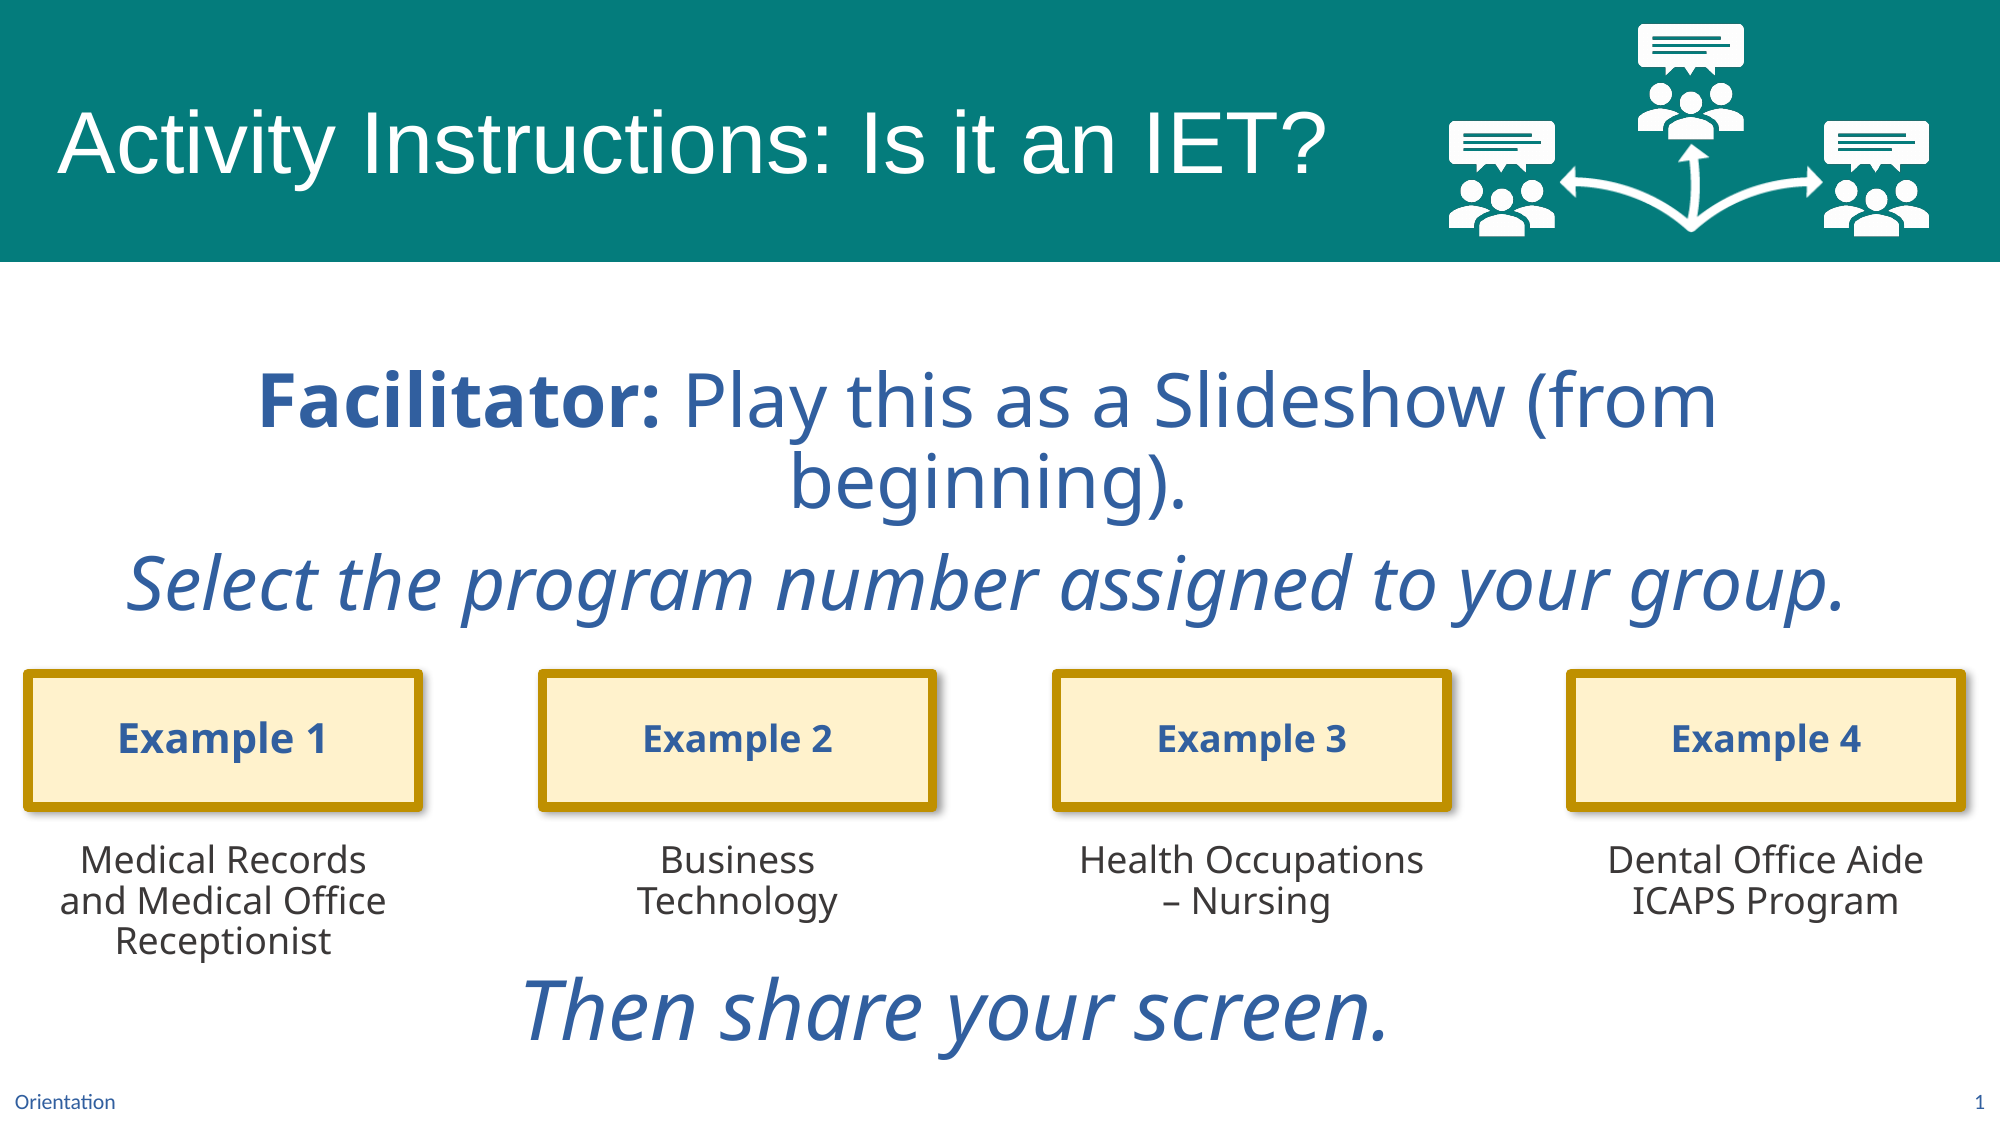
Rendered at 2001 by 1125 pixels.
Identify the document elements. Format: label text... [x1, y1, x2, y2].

picture [1620, 12, 1760, 89]
list Business Technology [542, 834, 933, 960]
list Example 1 [28, 673, 419, 808]
list Medical Records and Medical Office Receptionist [28, 834, 419, 981]
list Dental Office Aide ICAPS Program [1570, 834, 1962, 981]
picture [1431, 109, 1945, 248]
title Activity Instructions: Is it an IET? [42, 89, 1768, 200]
list Facilitator: Play this as a Slideshow (from beginning). Select the program number assigned to your group. [42, 355, 1935, 629]
list Then share your screen. [291, 960, 1621, 1096]
list Example 2 [542, 673, 933, 808]
list Example 4 [1570, 673, 1962, 808]
list Health Occupations – Nursing [1056, 834, 1447, 960]
list Example 3 [1056, 673, 1447, 808]
